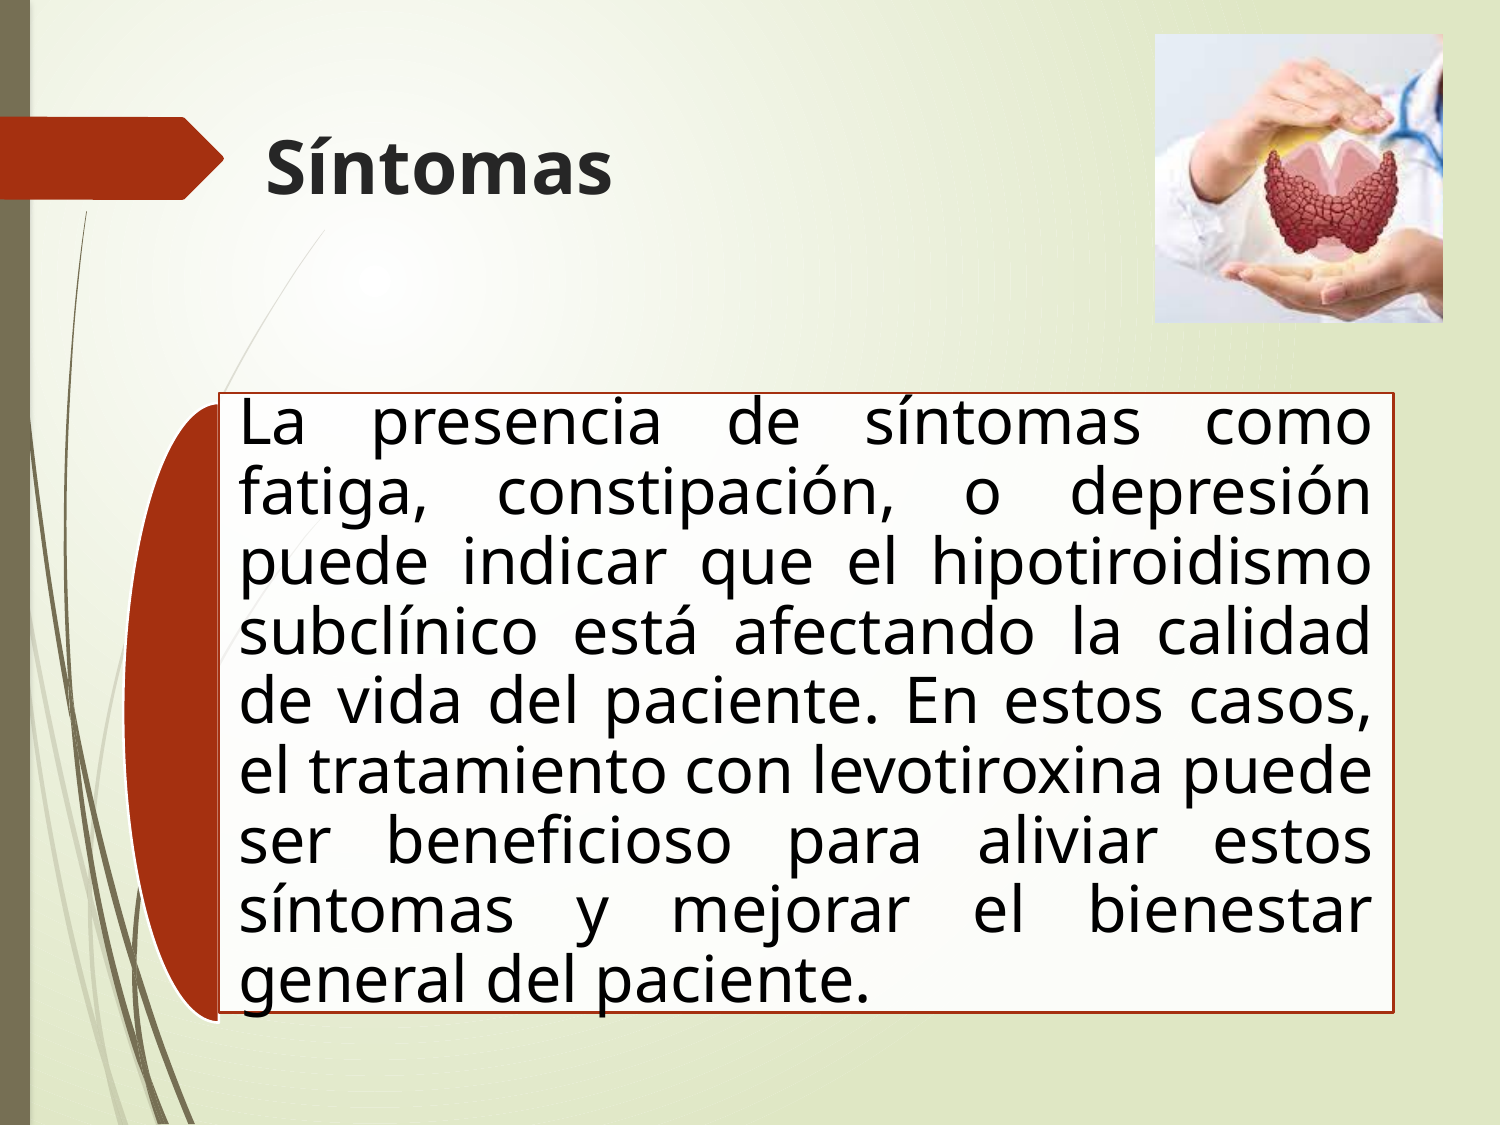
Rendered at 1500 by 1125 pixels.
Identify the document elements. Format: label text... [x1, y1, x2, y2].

title Síntomas [250, 112, 793, 248]
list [218, 349, 1368, 970]
picture [1154, 33, 1444, 323]
